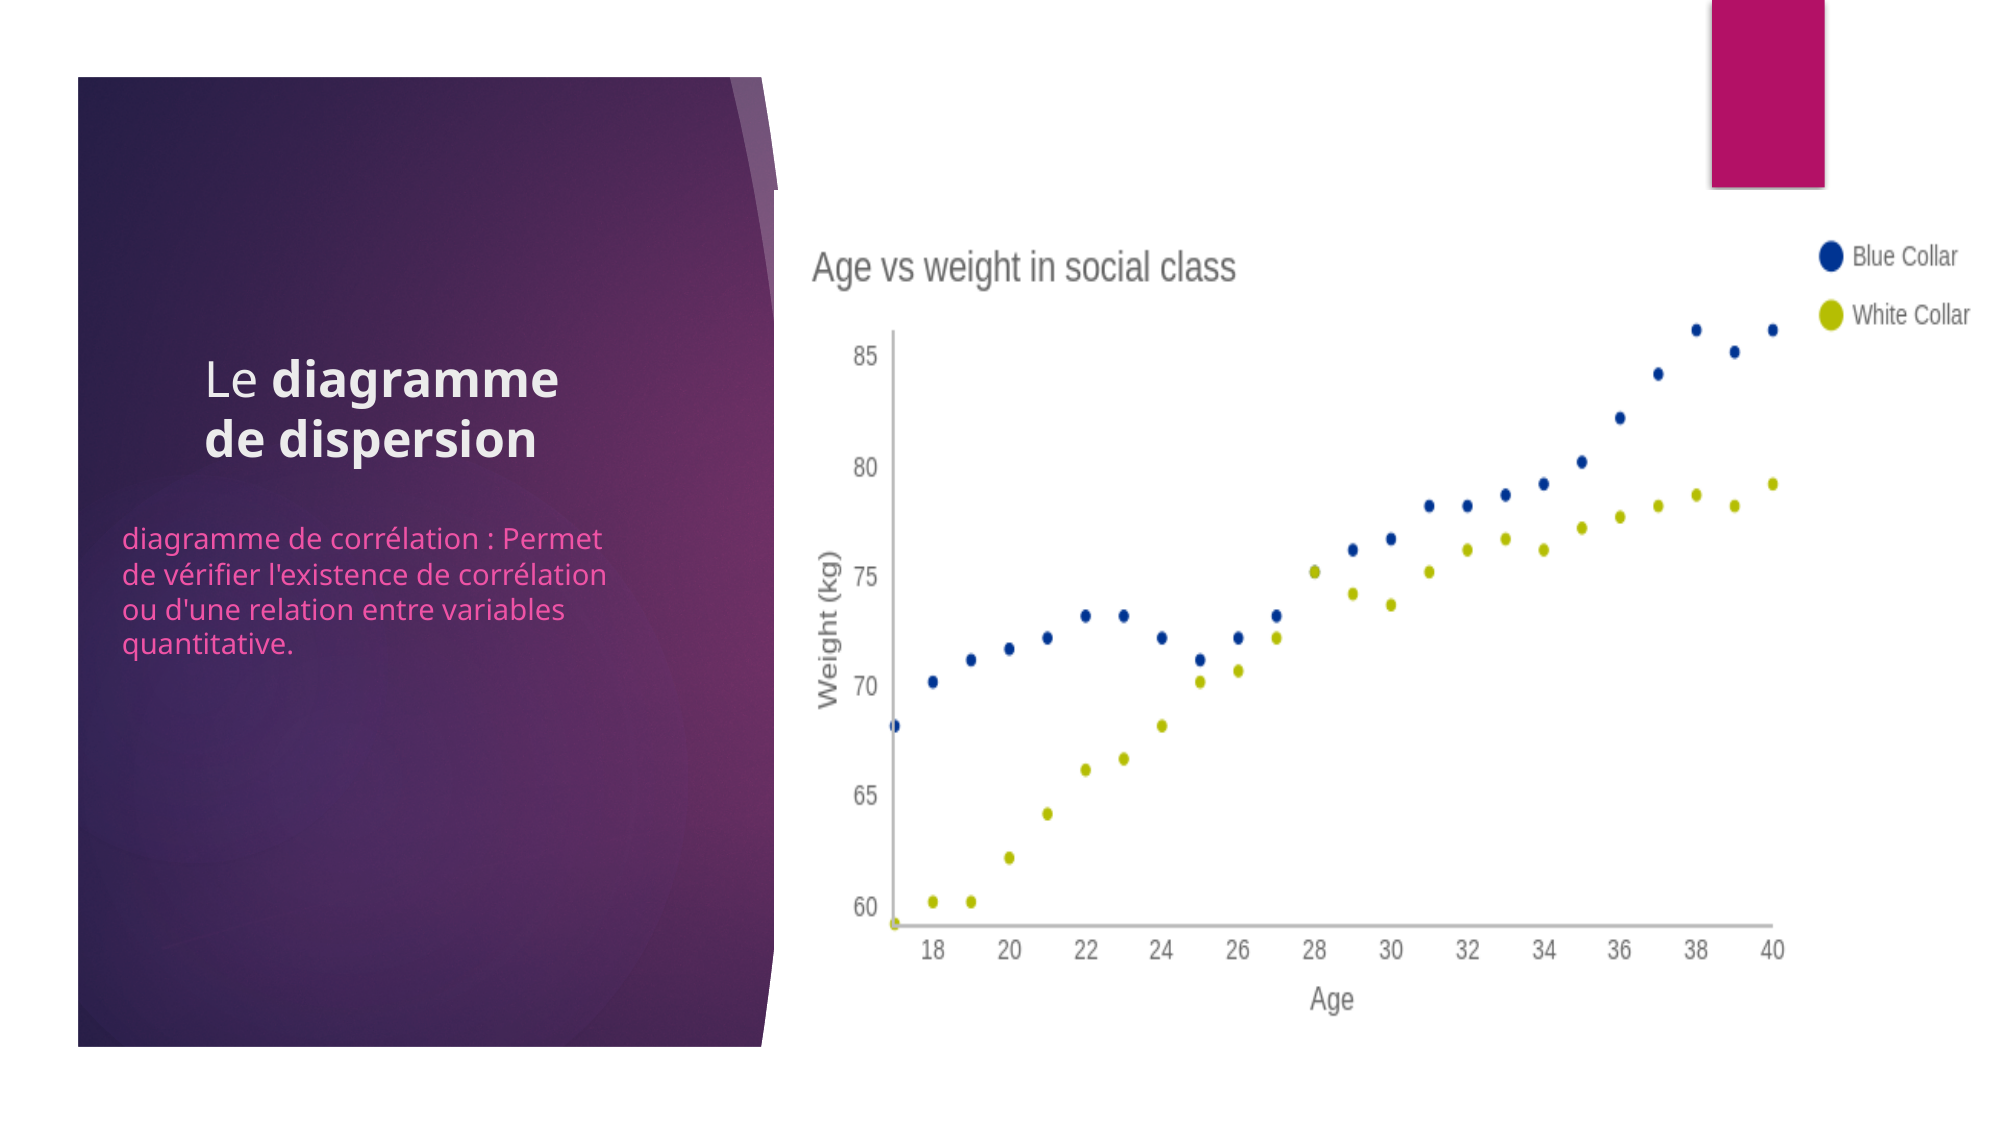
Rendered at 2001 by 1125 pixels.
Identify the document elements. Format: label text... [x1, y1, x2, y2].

title Le diagramme de dispersion [189, 212, 648, 475]
list diagramme de corrélation : Permet de vérifier l'existence de corrélation ou d'une relation entre variables quantitative. [106, 513, 648, 989]
picture [774, 190, 2000, 1069]
